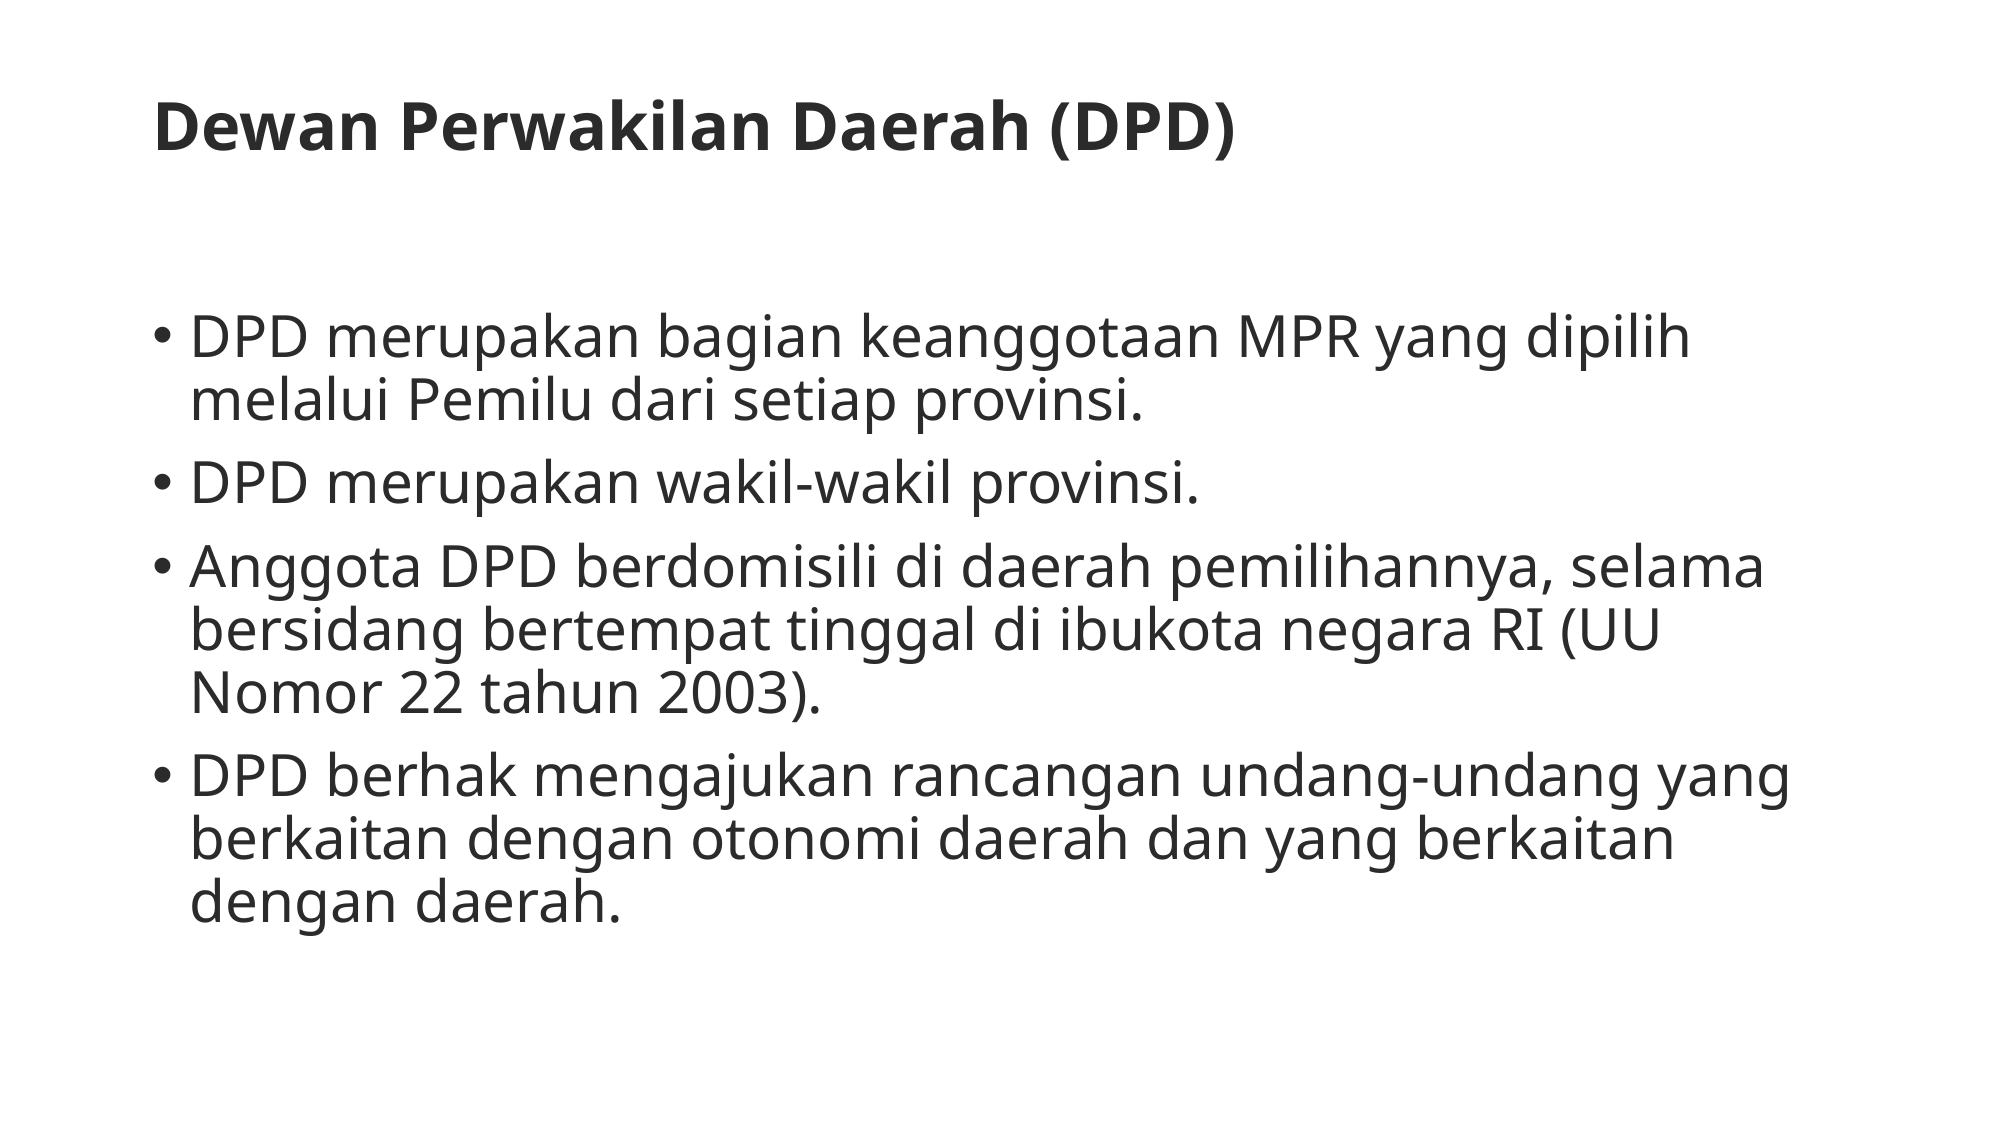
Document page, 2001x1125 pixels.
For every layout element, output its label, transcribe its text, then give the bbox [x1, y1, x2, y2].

title Dewan Perwakilan Daerah (DPD) [137, 59, 1863, 278]
list DPD merupakan bagian keanggotaan MPR yang dipilih melalui Pemilu dari setiap provinsi. DPD merupakan wakil-wakil provinsi. Anggota DPD berdomisili di daerah pemilihannya, selama bersidang bertempat tinggal di ibukota negara RI (UU Nomor 22 tahun 2003). DPD berhak mengajukan rancangan undang-undang yang berkaitan dengan otonomi daerah dan yang berkaitan dengan daerah. [137, 299, 1863, 1014]
